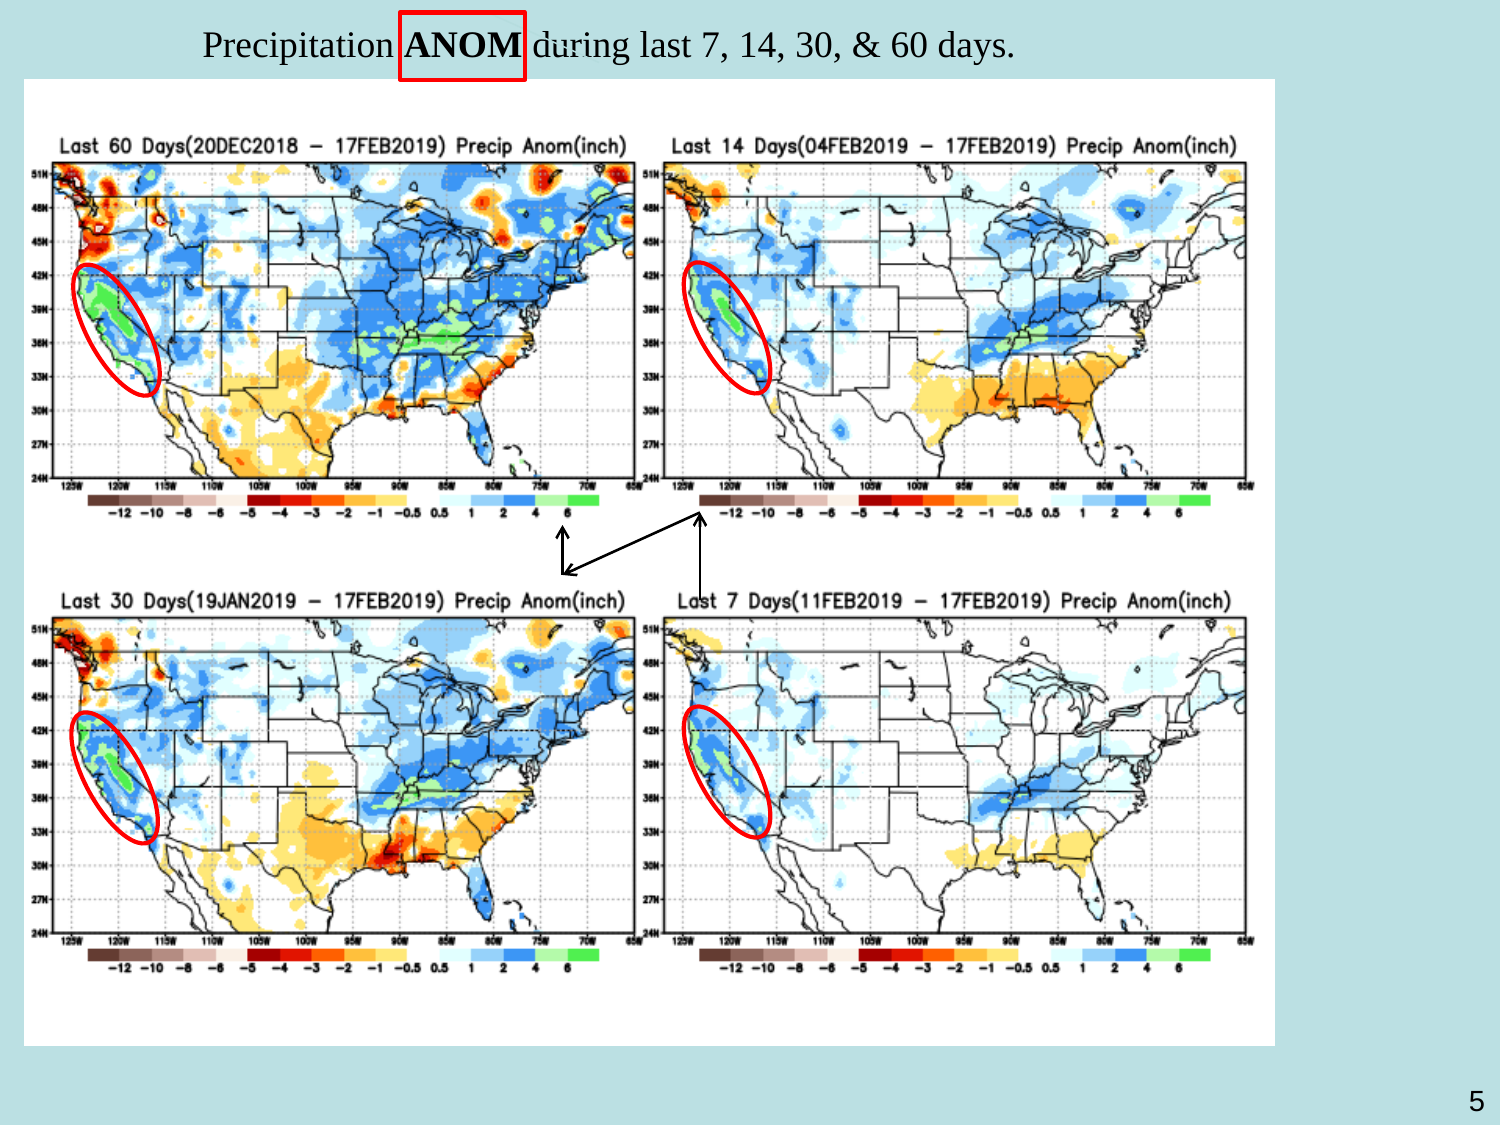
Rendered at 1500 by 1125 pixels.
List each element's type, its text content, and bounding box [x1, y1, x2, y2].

picture [24, 79, 1276, 1046]
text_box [562, 512, 701, 576]
text_box Precipitation ANOM during last 7, 14, 30, & 60 days. [527, 12, 1138, 73]
text_box [398, 10, 527, 78]
text_box Precipitation ANOM during last 7, 14, 30, & 60 days. [187, 12, 398, 73]
slide_number 5 [1437, 1074, 1500, 1125]
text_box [487, 12, 600, 63]
